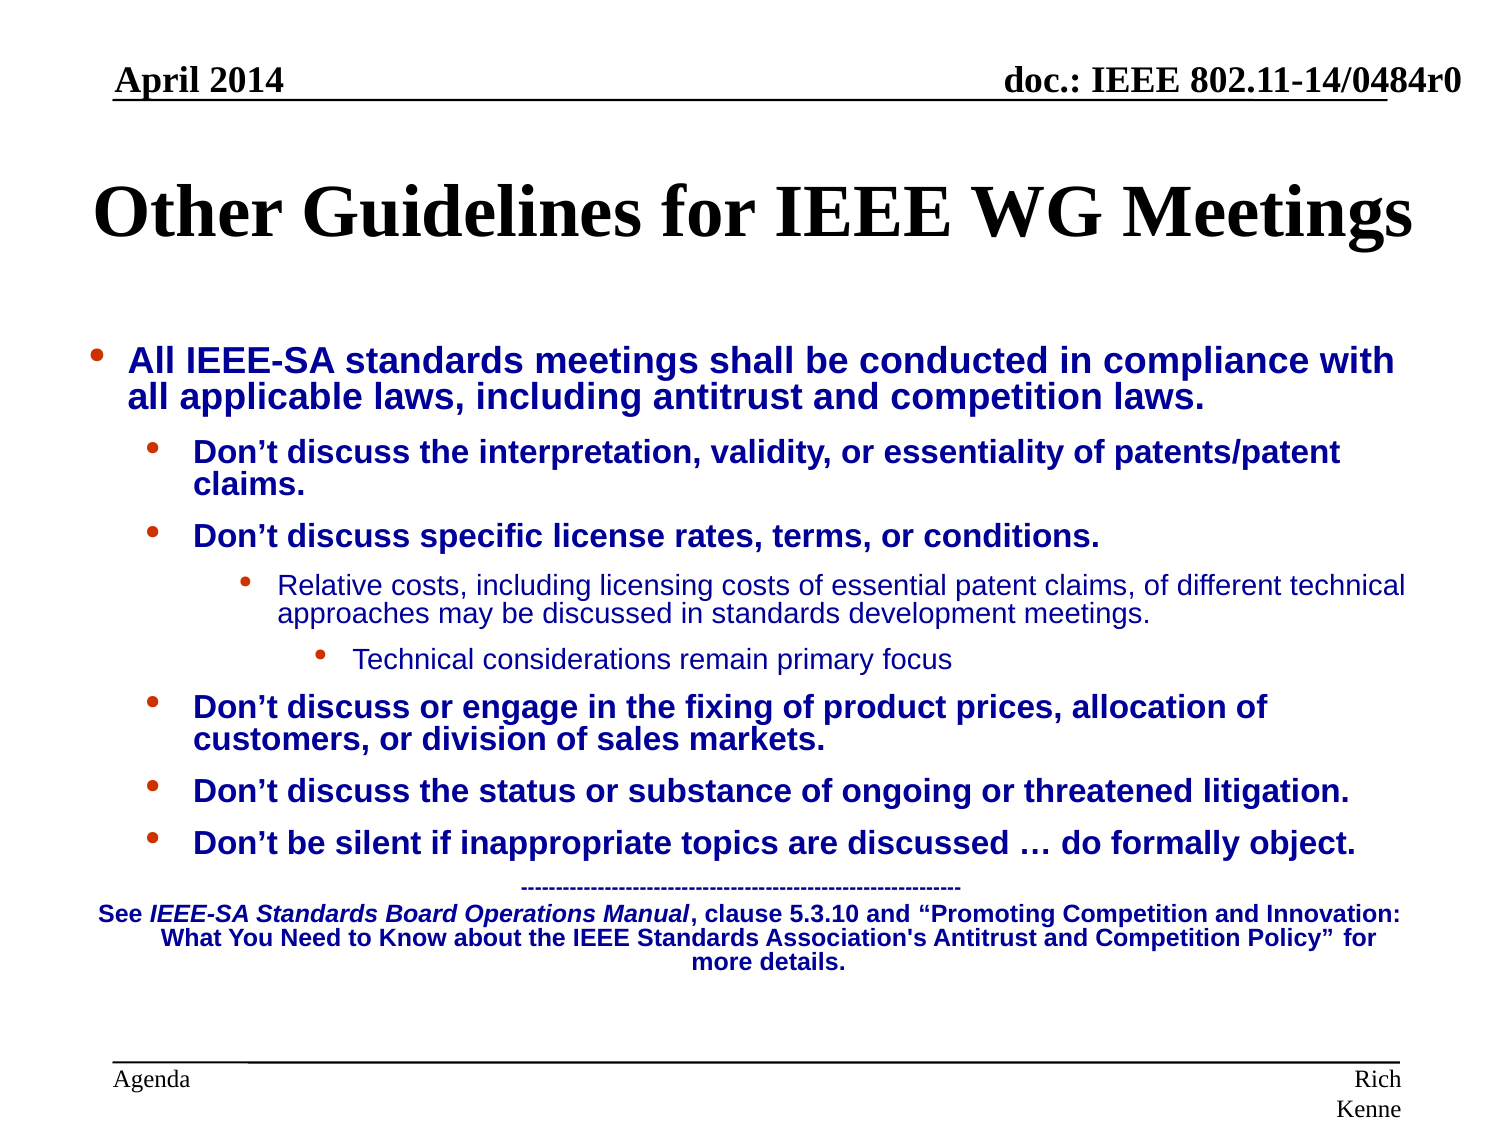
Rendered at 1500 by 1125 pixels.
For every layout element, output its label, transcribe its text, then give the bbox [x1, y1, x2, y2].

text_box [87, 37, 1438, 163]
title Other Guidelines for IEEE WG Meetings [59, 112, 1448, 300]
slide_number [114, 54, 316, 101]
text_box All IEEE-SA standards meetings shall be conducted in compliance with all applicable laws, including antitrust and competition laws. Don’t discuss the interpretation, validity, or essentiality of patents/patent claims. Don’t discuss specific license rates, terms, or conditions. Relative costs, including licensing costs of essential patent claims, of different technical approaches may be discussed in standards development meetings. Technical considerations remain primary focus Don’t discuss or engage in the fixing of product prices, allocation of customers, or division of sales markets. Don’t discuss the status or substance of ongoing or threatened litigation. Don’t be silent if inappropriate topics are discussed … do formally object. --------------------------------------------------------------- See IEEE-SA Standards Board Operations Manual, clause 5.3.10 and “Promoting Competition and Innovation: What You Need to Know about the IEEE Standards Association's Antitrust and Competition Policy” for more details. [74, 312, 1425, 1025]
footer Rich Kennedy, MediaTek [1324, 1061, 1402, 1093]
